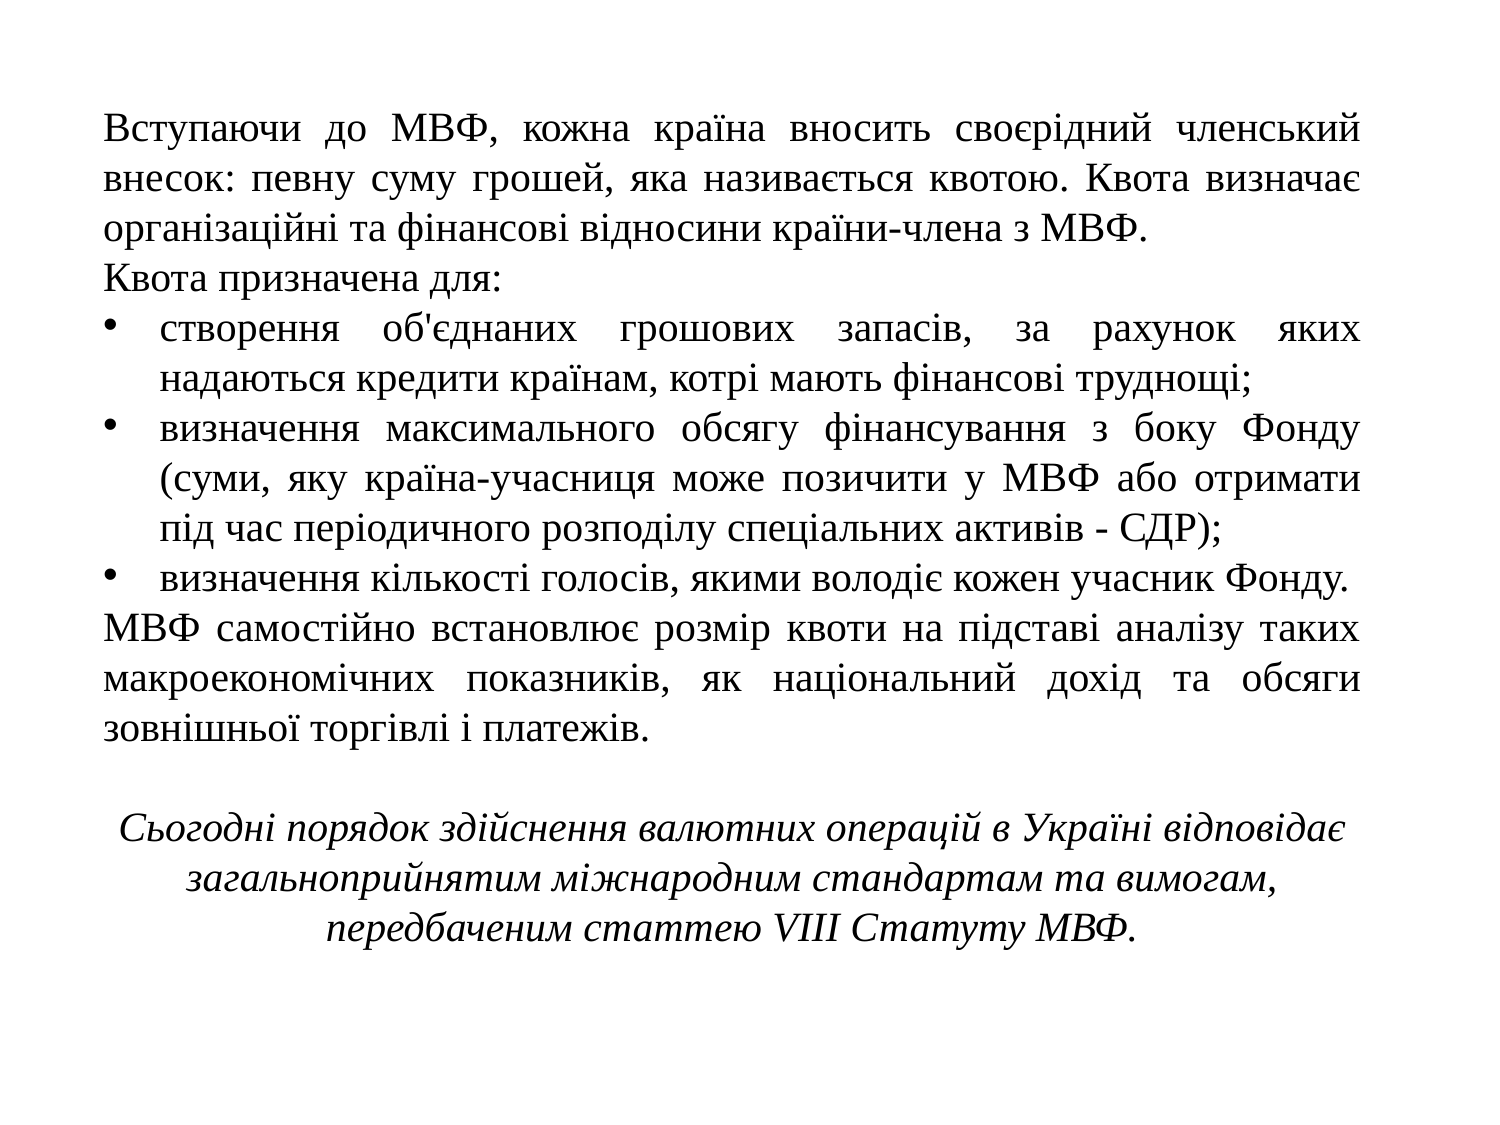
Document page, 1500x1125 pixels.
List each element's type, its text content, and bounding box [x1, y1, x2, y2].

text_box Вступаючи до МВФ, кожна країна вносить своєрідний членський внесок: певну суму грошей, яка називається квотою. Квота визначає організаційні та фінансові відносини країни-члена з МВФ. Квота призначена для: створення об'єднаних грошових запасів, за рахунок яких надаються кредити країнам, котрі мають фінансові труднощі; визначення максимального обсягу фінансування з боку Фонду (суми, яку країна-учасниця може позичити у МВФ або отримати під час періодичного розподілу спеціальних активів - СДР); визначення кількості голосів, якими володіє кожен учасник Фонду. МВФ самостійно встановлює розмір квоти на підставі аналізу таких макроекономічних показників, як національний дохід та обсяги зовнішньої торгівлі і платежів. Сьогодні порядок здійснення валютних операцій в Україні відповідає загальноприйнятим міжнародним стандартам та вимогам, передбаченим статтею VIII Статуту МВФ. [88, 92, 1376, 1008]
